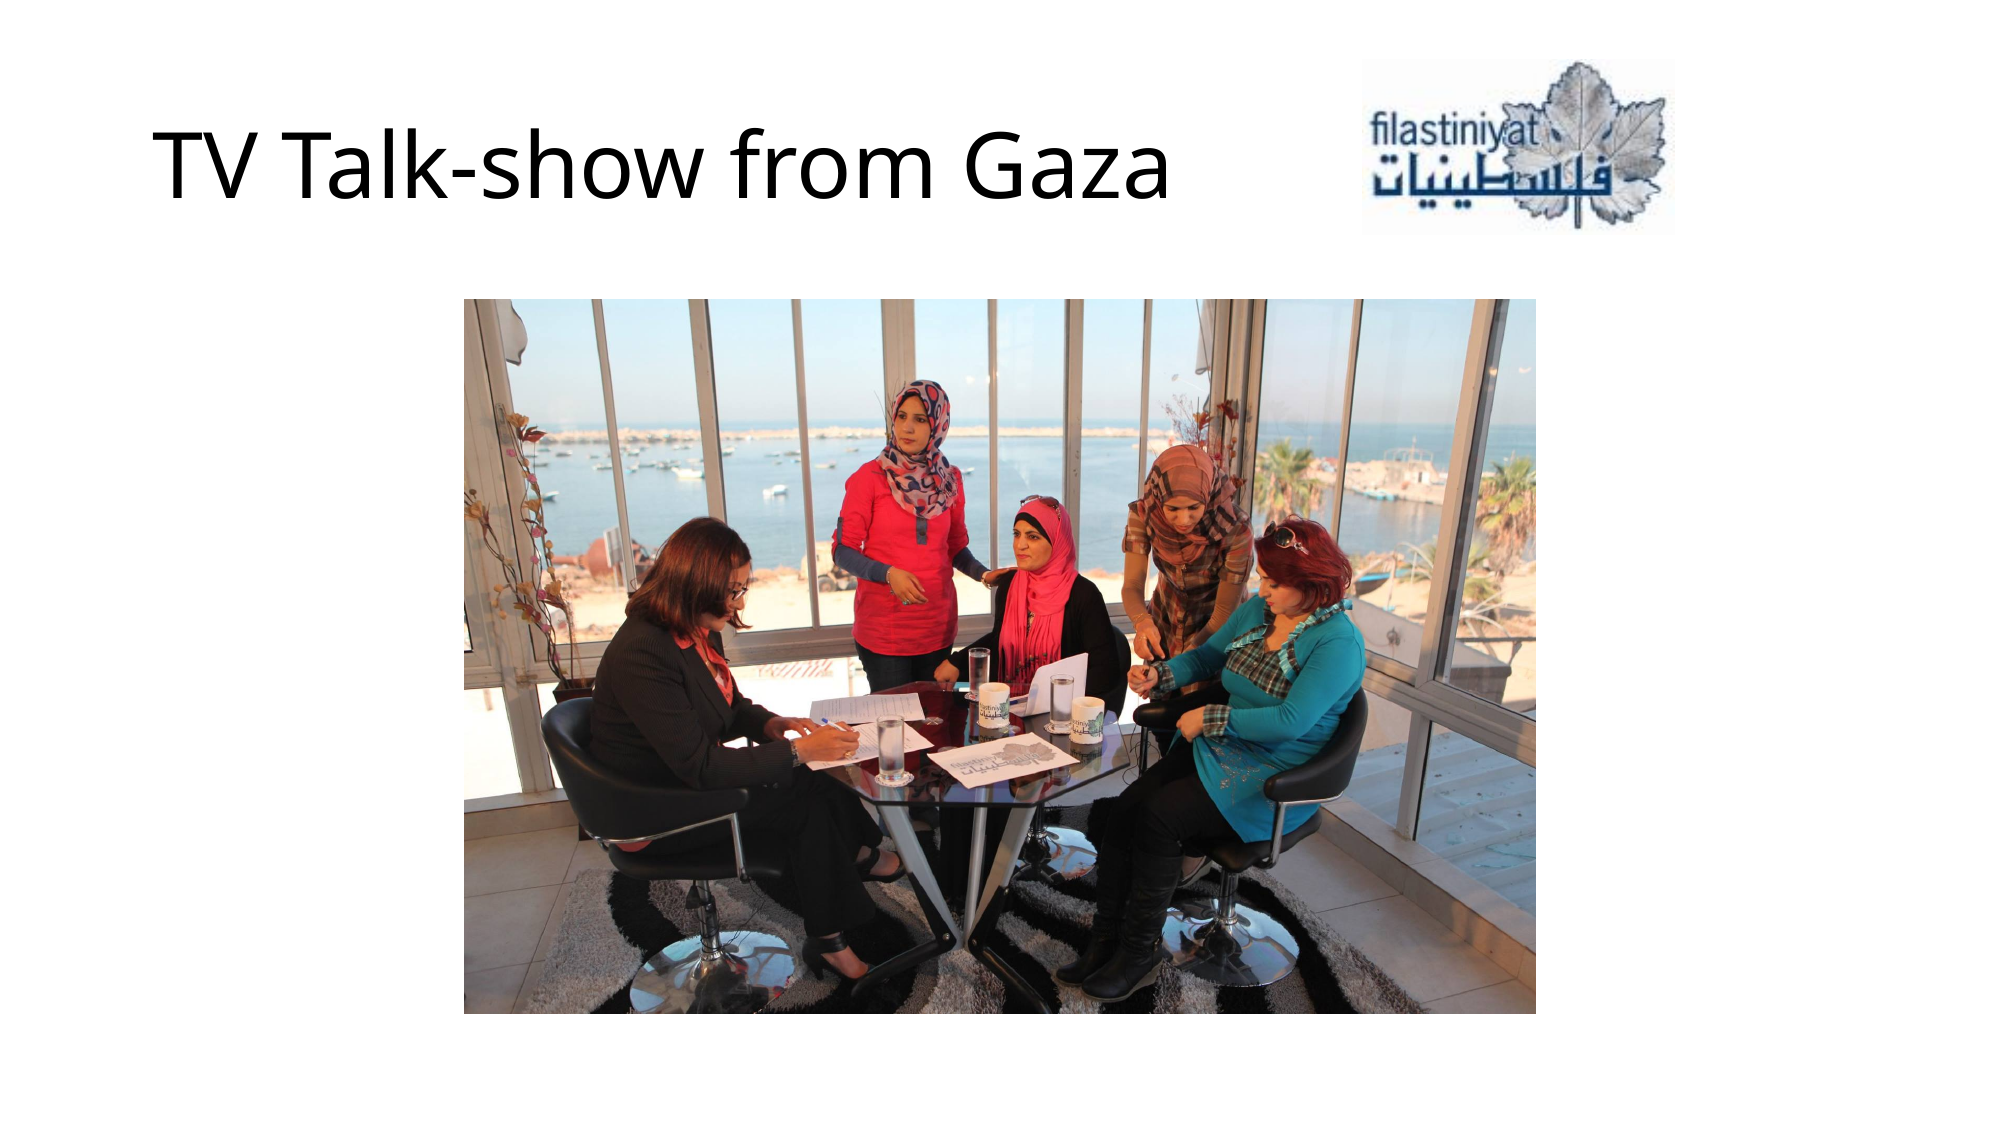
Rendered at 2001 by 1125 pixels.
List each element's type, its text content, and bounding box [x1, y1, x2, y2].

title TV Talk-show from Gaza [137, 59, 1863, 278]
picture [1362, 59, 1675, 235]
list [464, 299, 1536, 1014]
